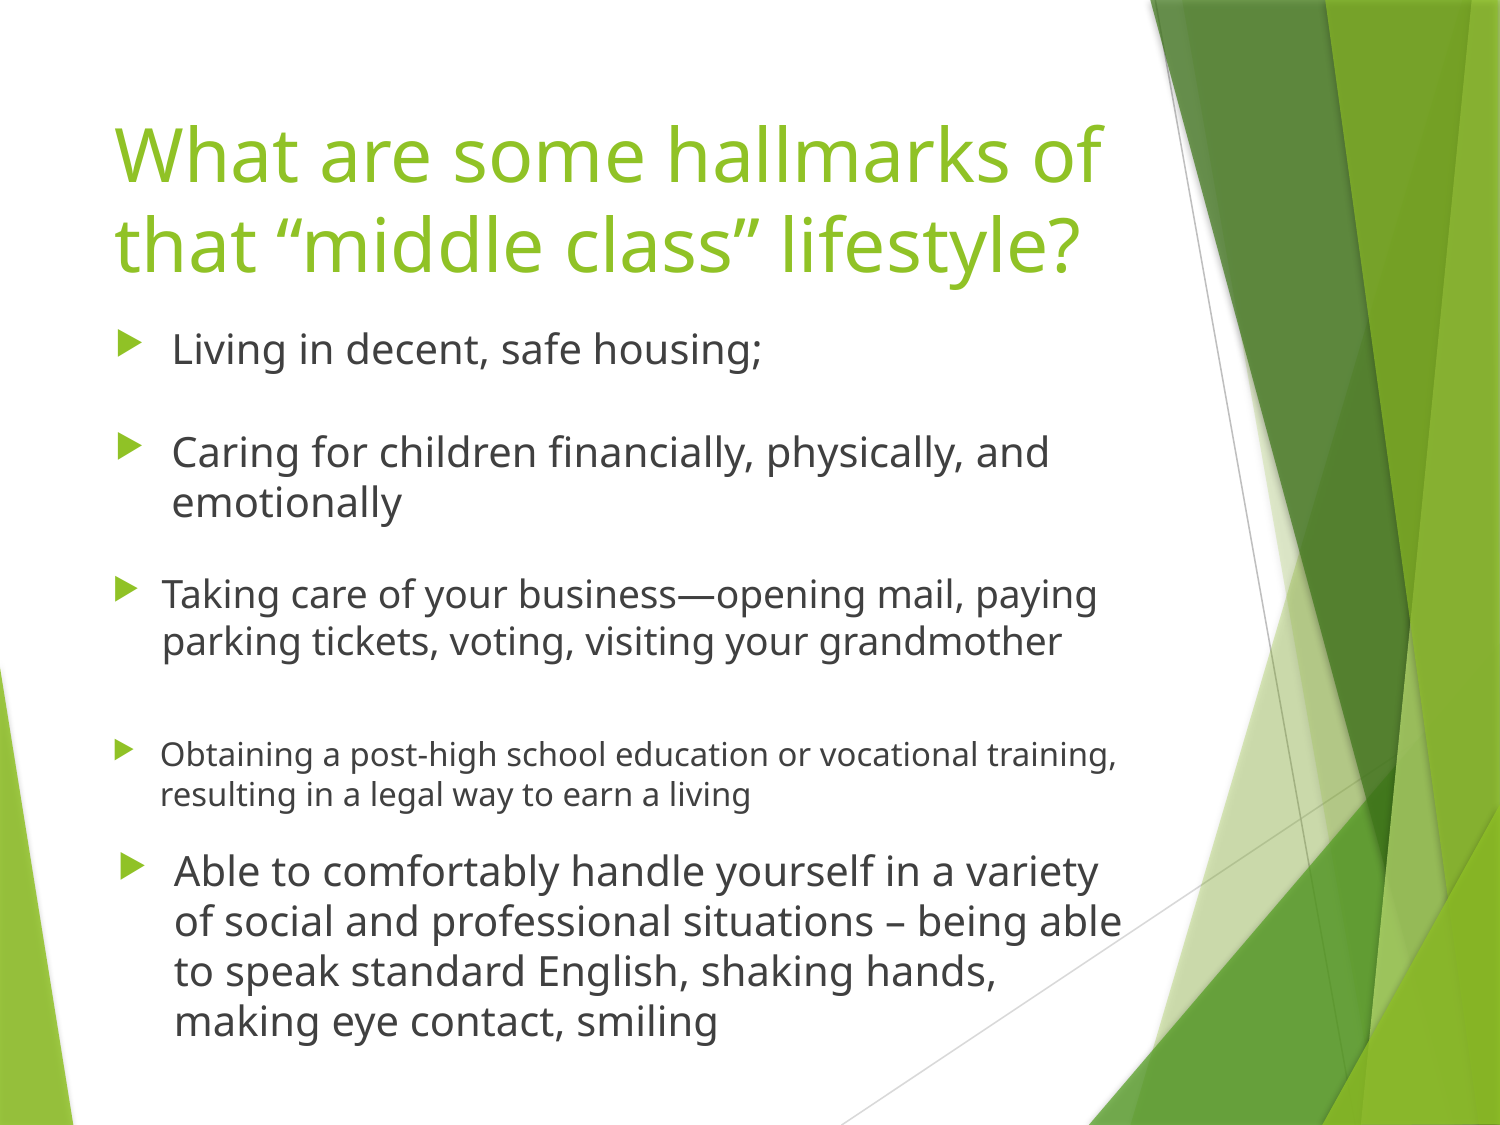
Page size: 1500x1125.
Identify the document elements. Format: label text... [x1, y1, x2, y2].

text_box Able to comfortably handle yourself in a variety of social and professional situations – being able to speak standard English, shaking hands, making eye contact, smiling [102, 837, 1145, 1125]
list Living in decent, safe housing; [99, 315, 1142, 411]
text_box Obtaining a post-high school education or vocational training, resulting in a legal way to earn a living [97, 726, 1139, 822]
title What are some hallmarks of that “middle class” lifestyle? [99, 99, 1142, 315]
text_box Caring for children financially, physically, and emotionally [99, 417, 1142, 514]
text_box Taking care of your business—opening mail, paying parking tickets, voting, visiting your grandmother [97, 562, 1139, 711]
